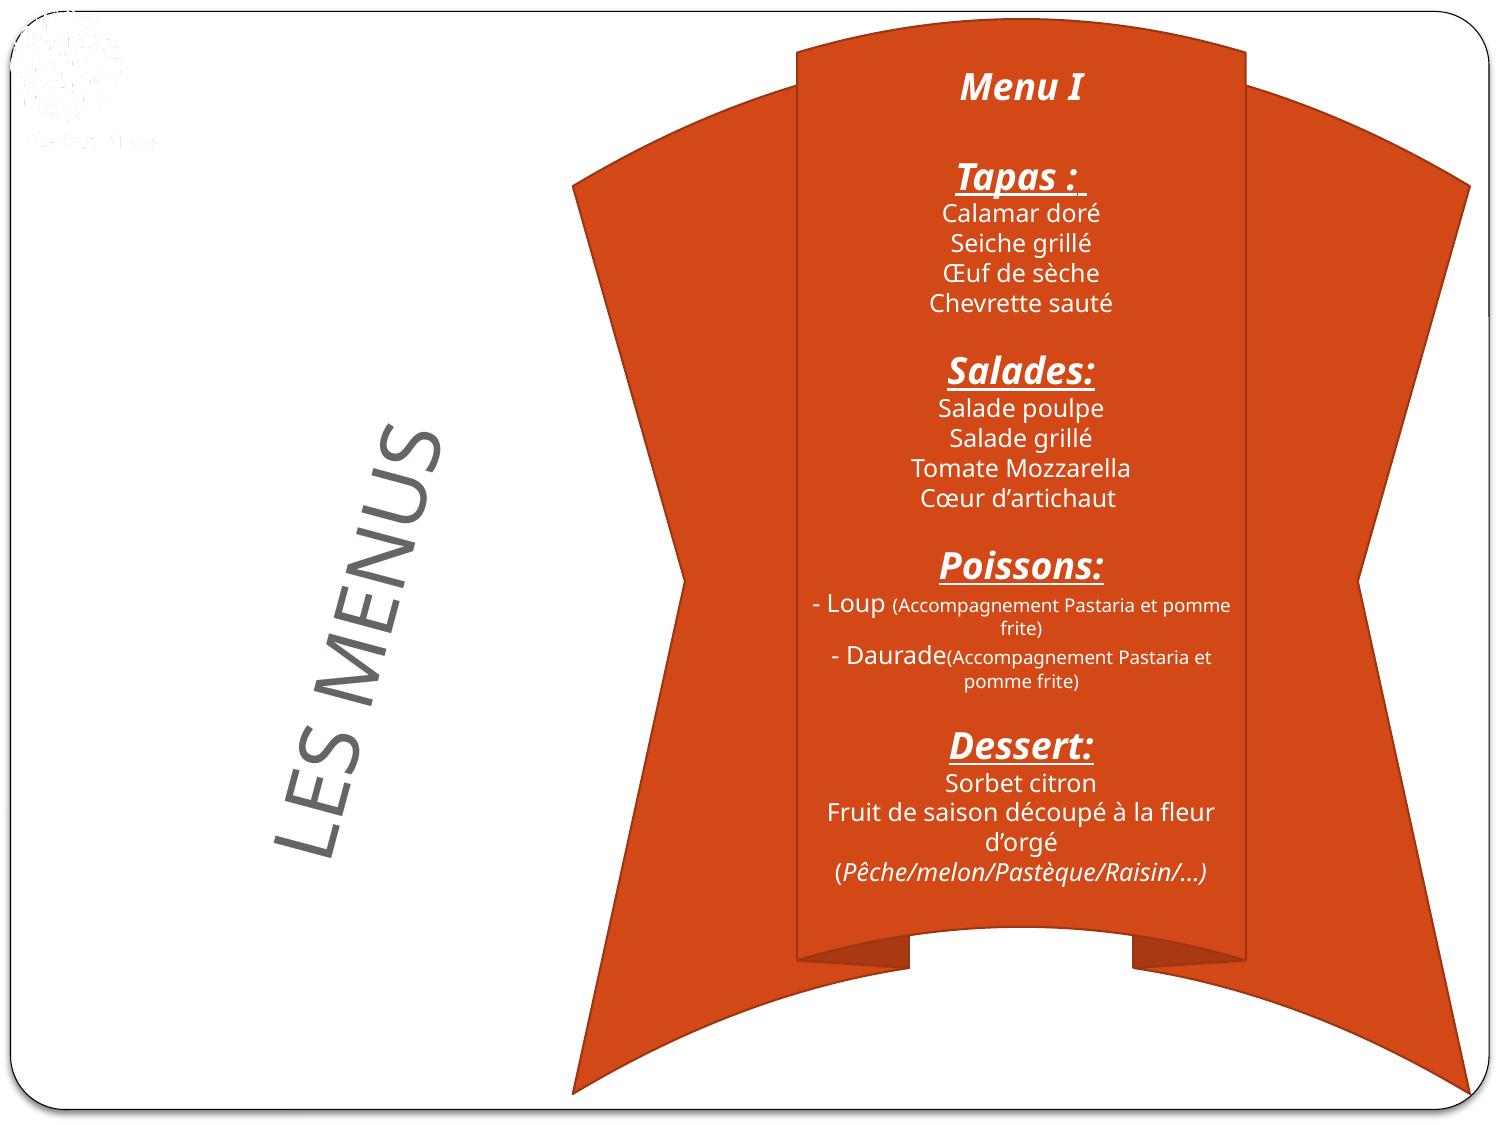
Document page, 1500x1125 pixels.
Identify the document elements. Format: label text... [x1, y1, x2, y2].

text_box Menu I Tapas : Calamar doré Seiche grillé Œuf de sèche Chevrette sauté Salades: Salade poulpe Salade grillé Tomate Mozzarella Cœur d’artichaut Poissons: - Loup (Accompagnement Pastaria et pomme frite) - Daurade(Accompagnement Pastaria et pomme frite) Dessert: Sorbet citron Fruit de saison découpé à la fleur d’orgé (Pêche/melon/Pastèque/Raisin/…) [571, 18, 1471, 1095]
title LES MENUS [41, 184, 526, 1060]
picture [10, 6, 157, 150]
